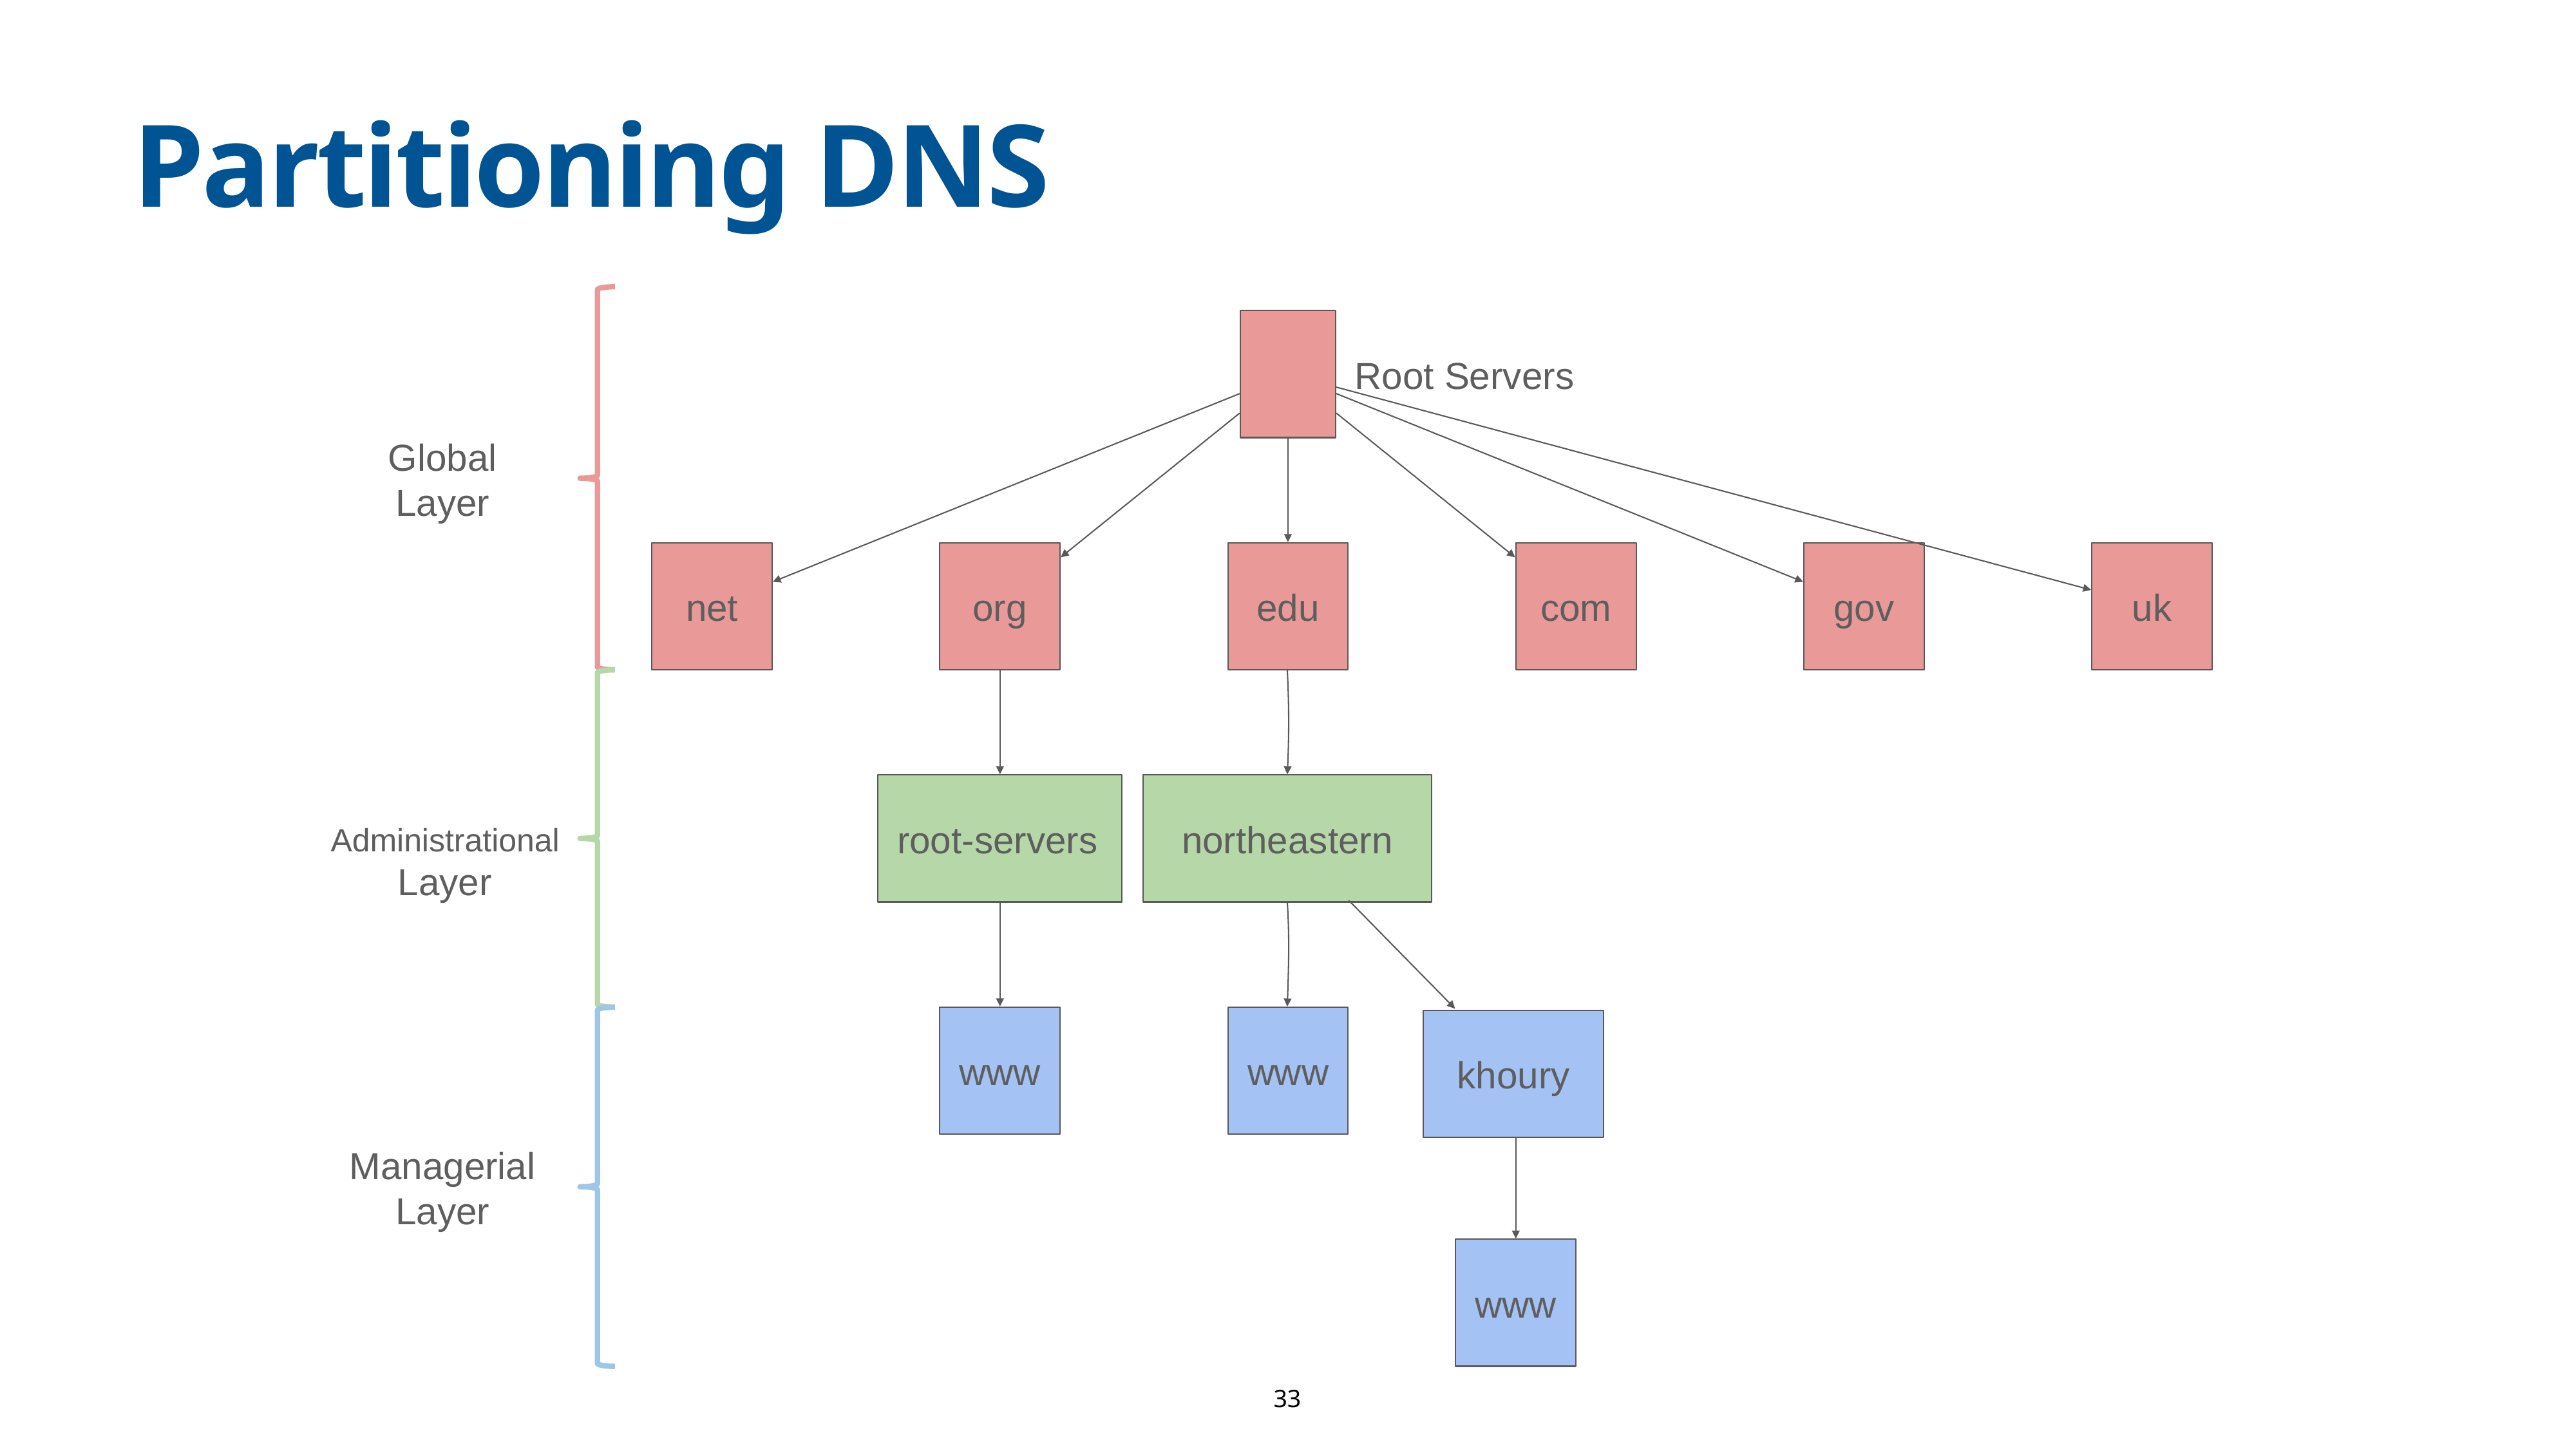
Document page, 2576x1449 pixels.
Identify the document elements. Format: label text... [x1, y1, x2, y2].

text_box [583, 1007, 615, 1367]
title Partitioning DNS [127, 113, 2449, 266]
text_box [773, 393, 1240, 583]
text_box [1061, 413, 1240, 558]
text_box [940, 1007, 1061, 1135]
slide_number 33 [1267, 1381, 1307, 1422]
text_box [1227, 1007, 1349, 1135]
text_box [996, 670, 1004, 775]
text_box Root Servers [1335, 332, 1656, 416]
text_box [1511, 1138, 1520, 1239]
text_box [1283, 670, 1292, 775]
text_box [1924, 545, 2091, 592]
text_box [1423, 1010, 1604, 1138]
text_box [1143, 775, 1432, 902]
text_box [877, 775, 1122, 902]
text_box Global Layer [359, 413, 526, 543]
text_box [1455, 1239, 1577, 1367]
text_box [1340, 416, 1515, 558]
text_box [1392, 416, 1803, 583]
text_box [1515, 542, 1636, 670]
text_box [2091, 542, 2213, 670]
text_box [940, 542, 1061, 670]
text_box [580, 287, 615, 670]
text_box [1350, 902, 1455, 1009]
text_box [1283, 438, 1293, 542]
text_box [1803, 542, 1924, 670]
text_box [651, 542, 773, 670]
text_box Administrational Layer [304, 800, 586, 923]
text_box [1227, 542, 1349, 670]
text_box [996, 902, 1004, 1007]
text_box [1283, 902, 1292, 1007]
text_box [1240, 310, 1336, 438]
text_box [586, 670, 615, 1007]
text_box Managerial Layer [301, 1122, 583, 1251]
